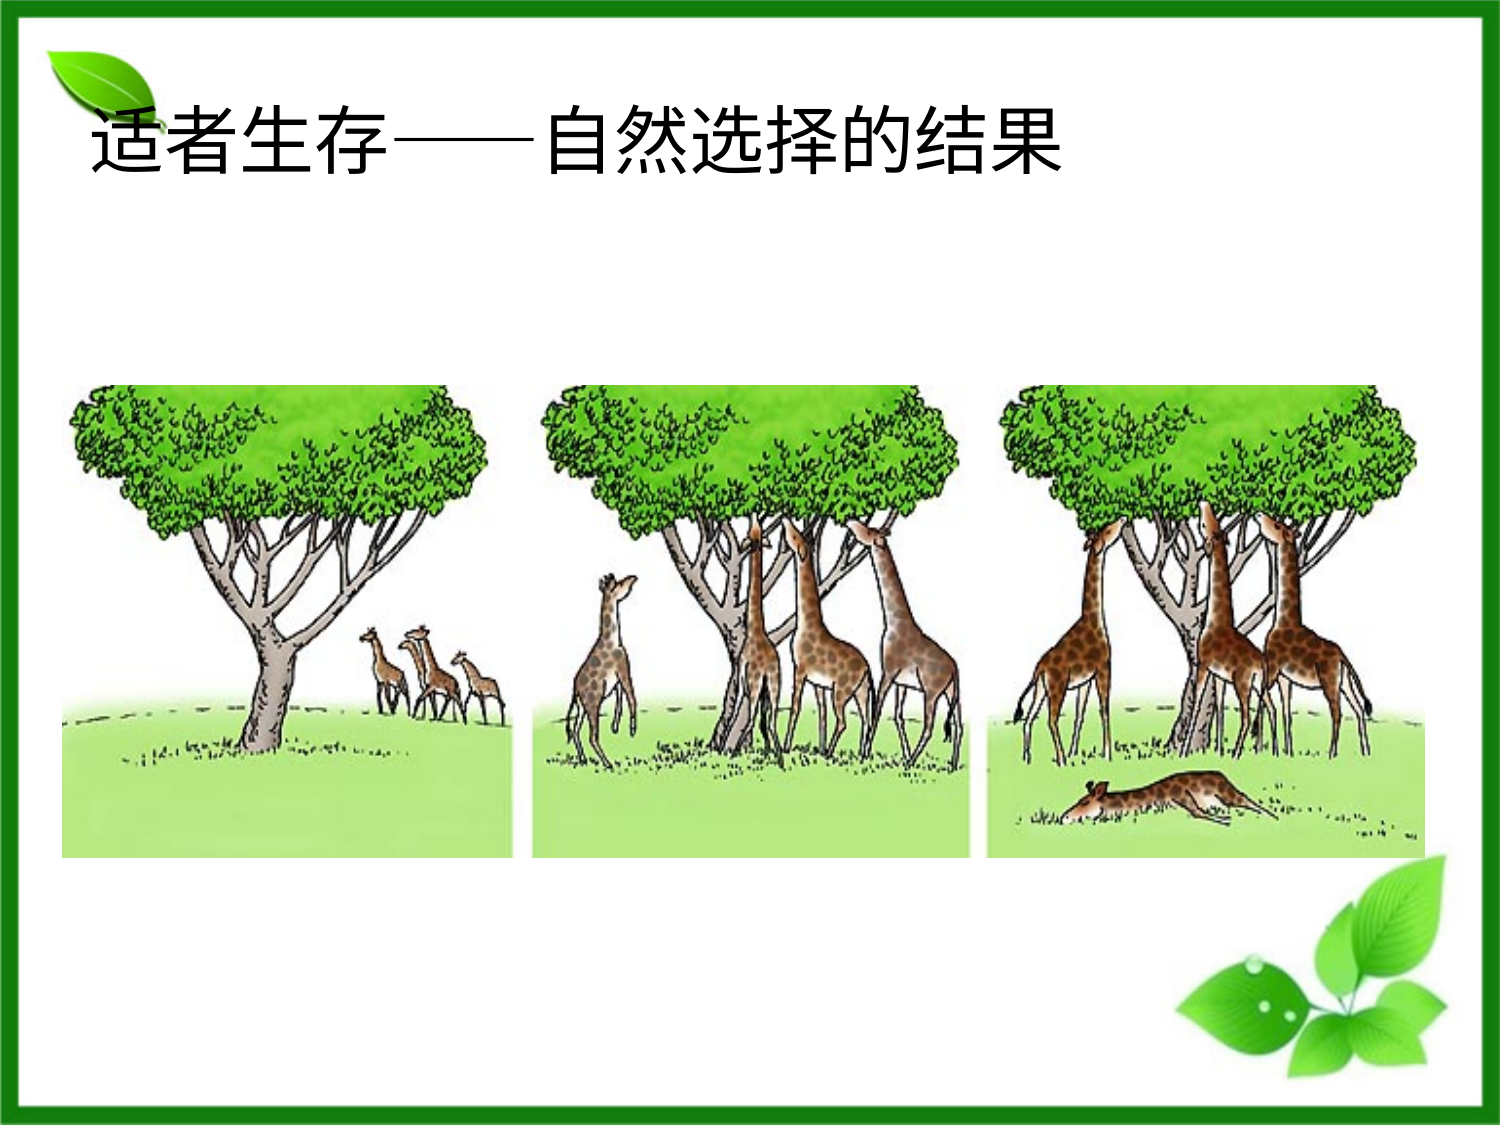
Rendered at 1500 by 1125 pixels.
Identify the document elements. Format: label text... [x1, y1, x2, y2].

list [61, 385, 1425, 858]
picture [0, 0, 1500, 1125]
title 适者生存——自然选择的结果 [74, 44, 1426, 233]
